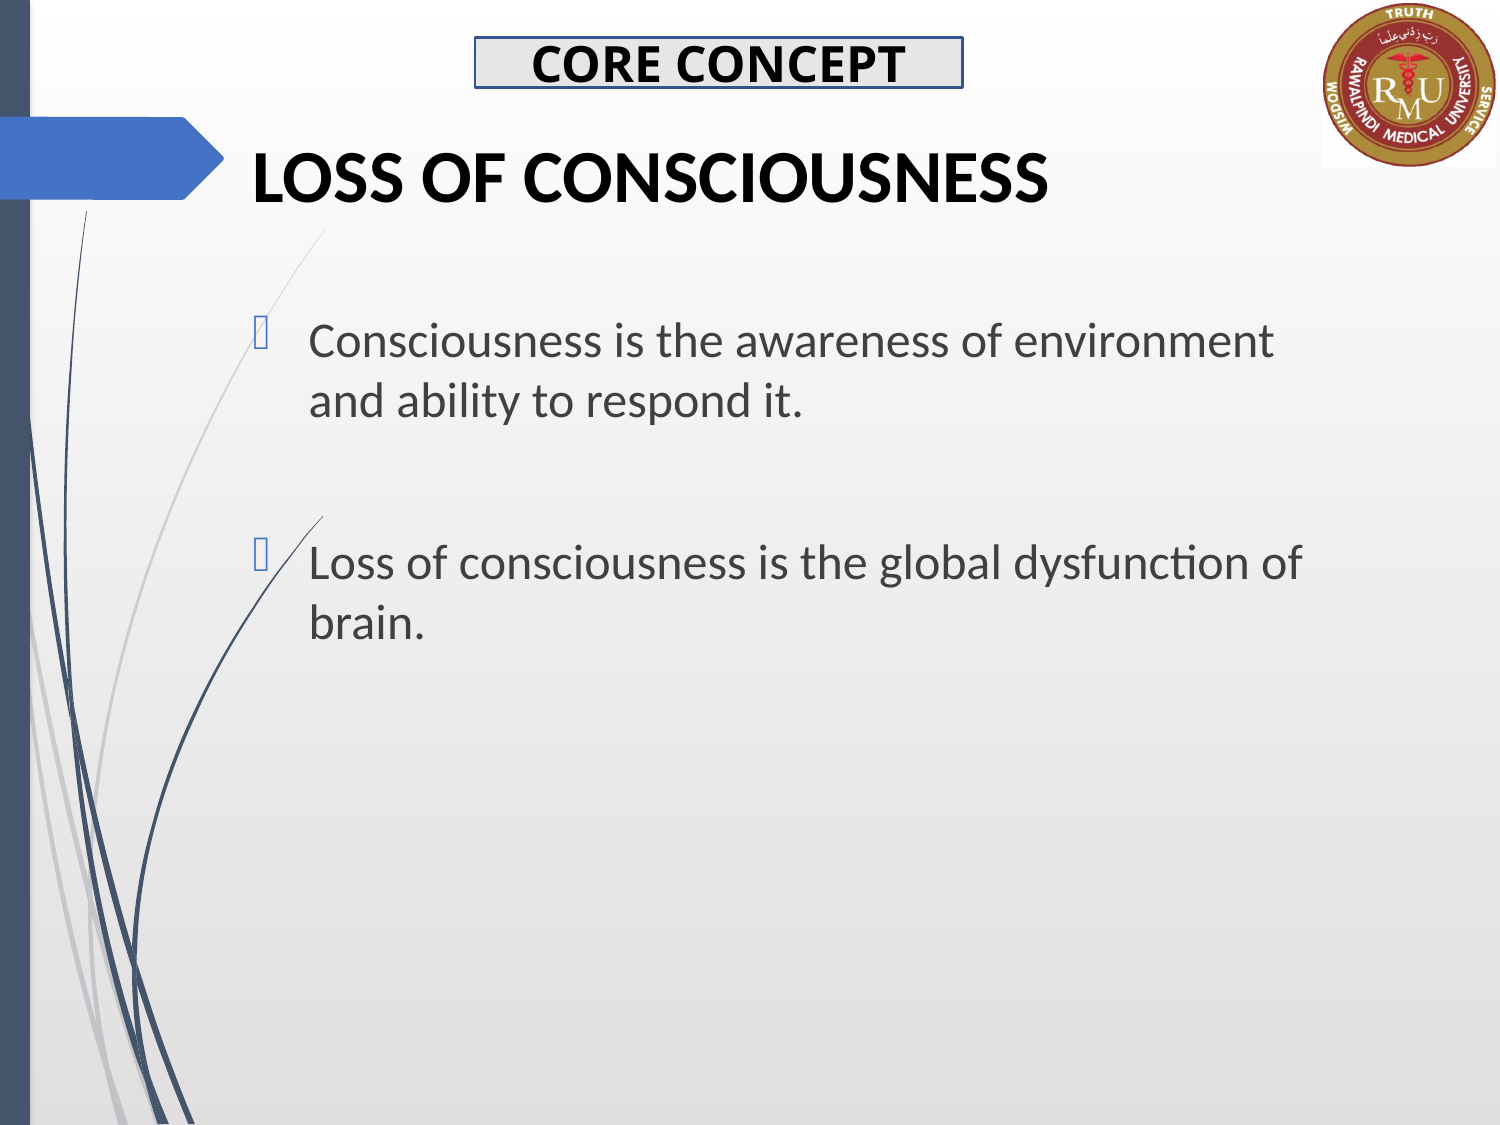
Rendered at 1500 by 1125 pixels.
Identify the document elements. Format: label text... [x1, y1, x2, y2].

picture [1322, 3, 1496, 168]
title LOSS OF CONSCIOUSNESS [237, 120, 1425, 233]
text_box CORE CONCEPT [474, 36, 964, 89]
list Consciousness is the awareness of environment and ability to respond it. Loss of consciousness is the global dysfunction of brain. [237, 299, 1319, 920]
